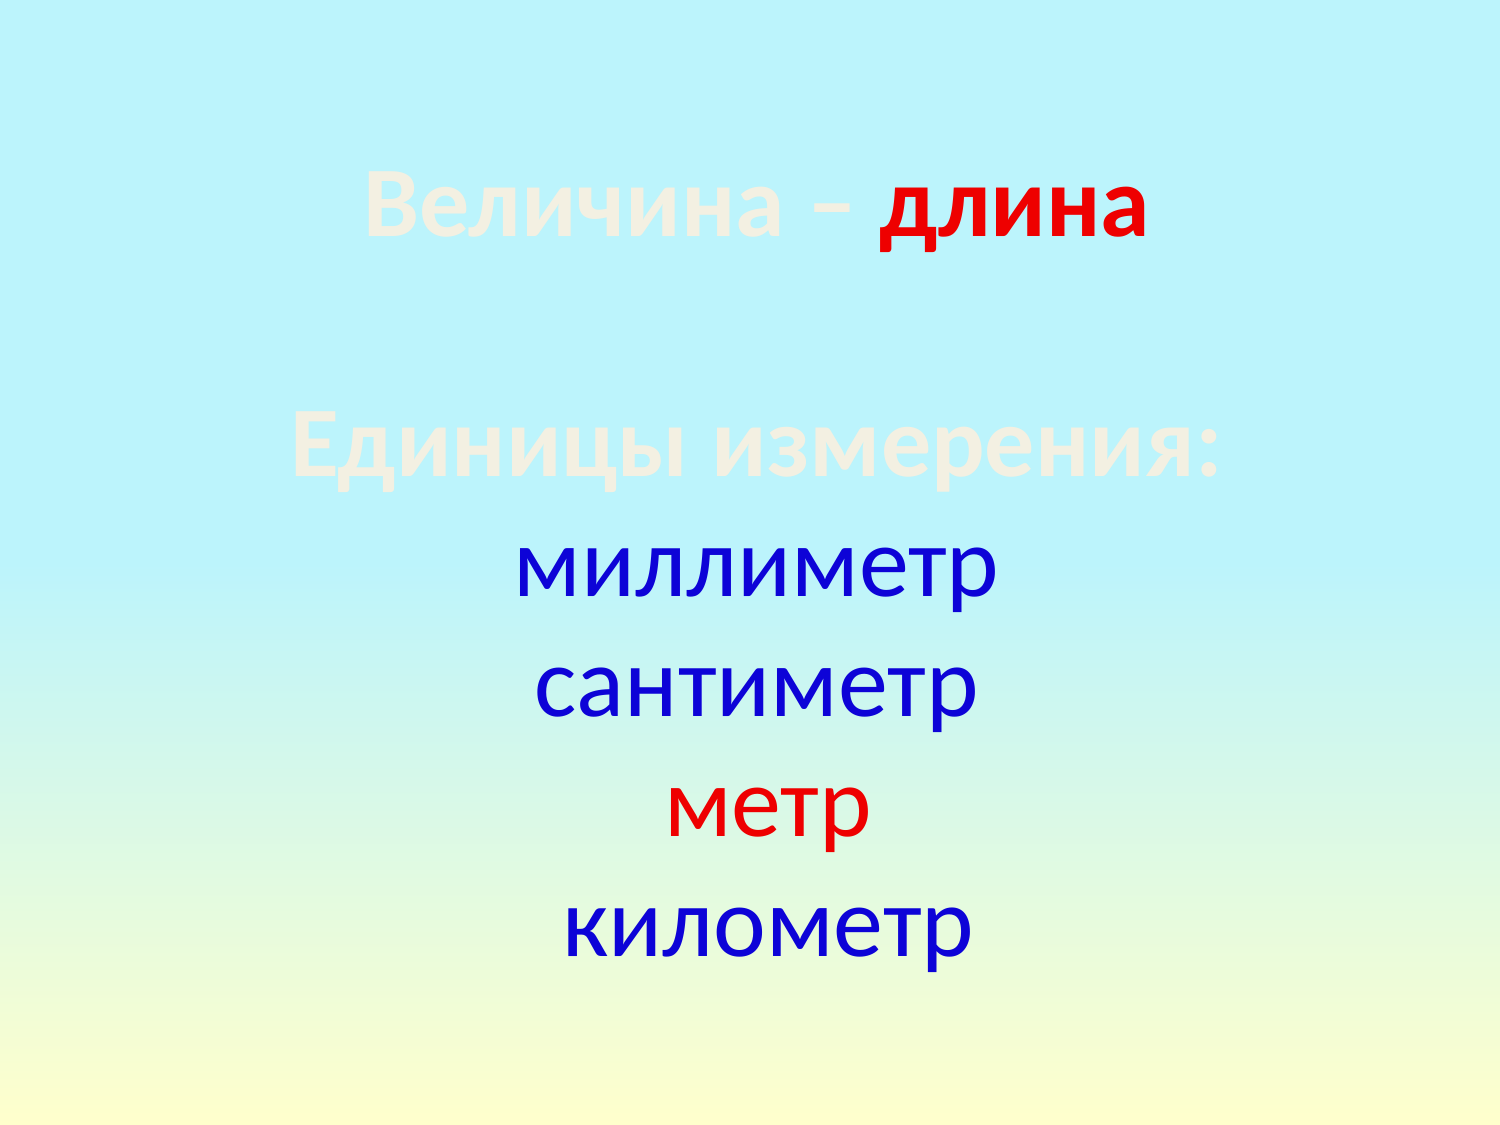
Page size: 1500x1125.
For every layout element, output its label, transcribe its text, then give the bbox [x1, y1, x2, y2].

title Величина – длина Единицы измерения: миллиметр сантиметр метр километр [81, 116, 1433, 997]
